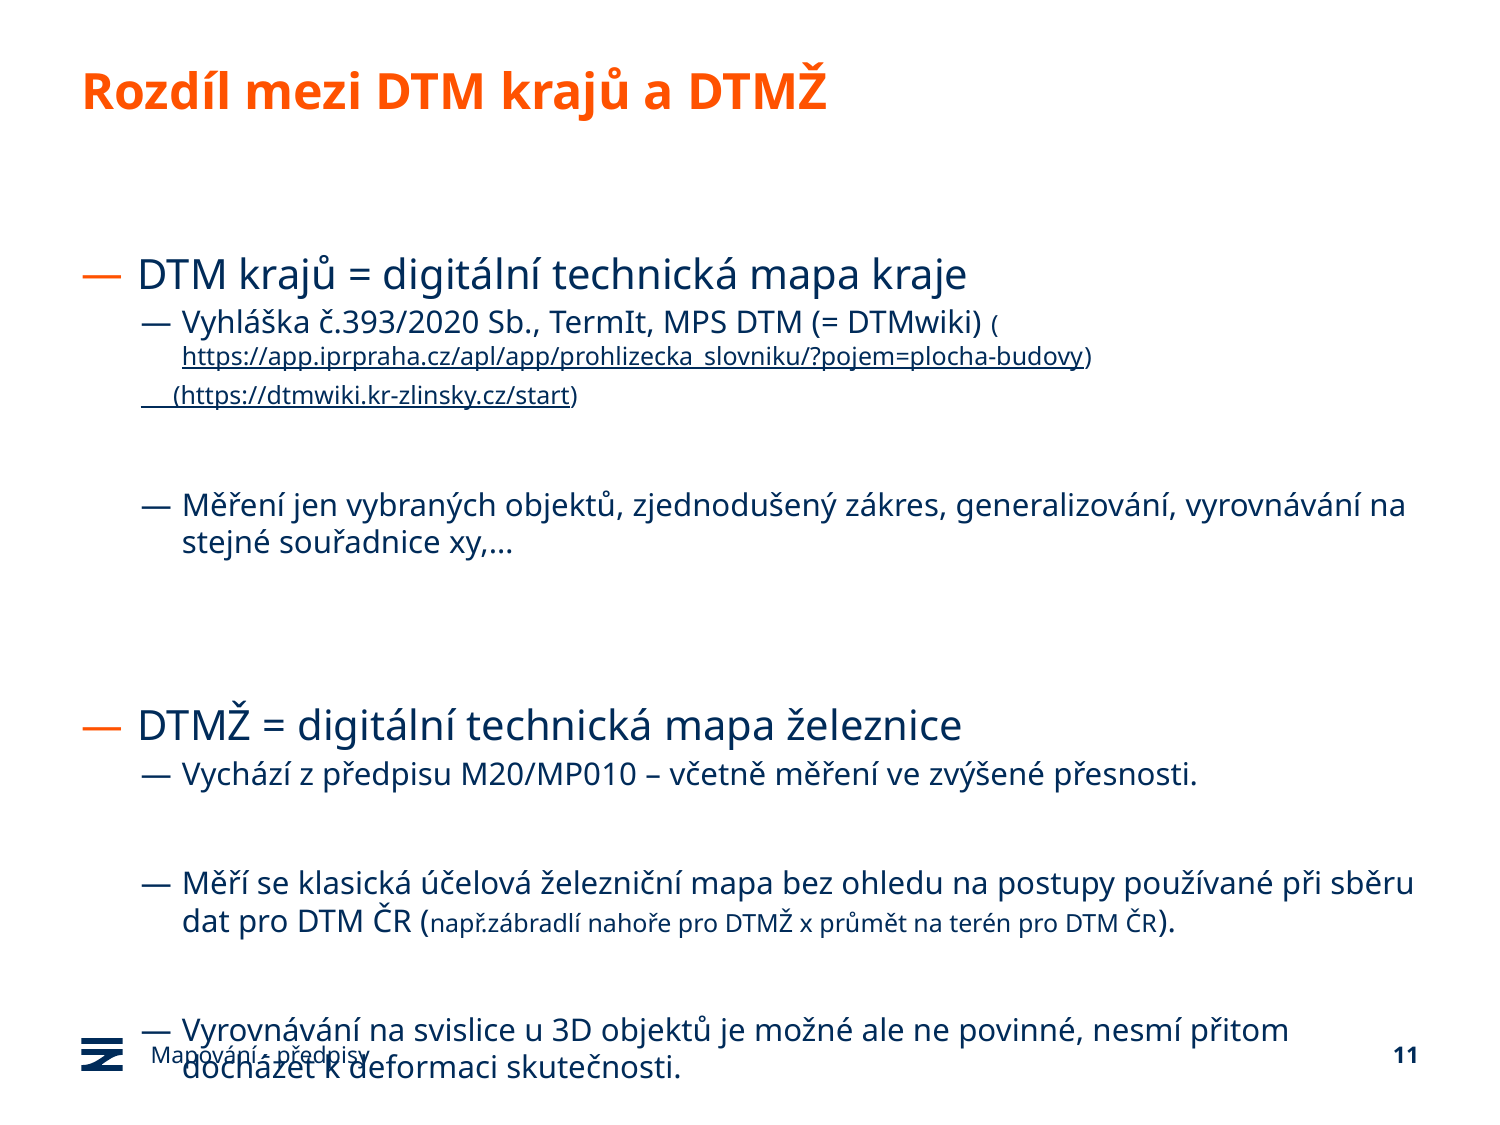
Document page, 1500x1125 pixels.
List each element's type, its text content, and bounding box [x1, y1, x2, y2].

slide_number 11 [1340, 1037, 1420, 1075]
title Rozdíl mezi DTM krajů a DTMŽ [81, 59, 1420, 191]
footer Mapování - předpisy [150, 1037, 1093, 1075]
list DTM krajů = digitální technická mapa kraje Vyhláška č.393/2020 Sb., TermIt, MPS DTM (= DTMwiki) (https://app.iprpraha.cz/apl/app/prohlizecka_slovniku/?pojem=plocha-budovy) (https://dtmwiki.kr-zlinsky.cz/start) Měření jen vybraných objektů, zjednodušený zákres, generalizování, vyrovnávání na stejné souřadnice xy,… DTMŽ = digitální technická mapa železnice Vychází z předpisu M20/MP010 – včetně měření ve zvýšené přesnosti. Měří se klasická účelová železniční mapa bez ohledu na postupy používané při sběru dat pro DTM ČR (např.zábradlí nahoře pro DTMŽ x průmět na terén pro DTM ČR). Vyrovnávání na svislice u 3D objektů je možné ale ne povinné, nesmí přitom docházet k deformaci skutečnosti. [81, 247, 1420, 914]
